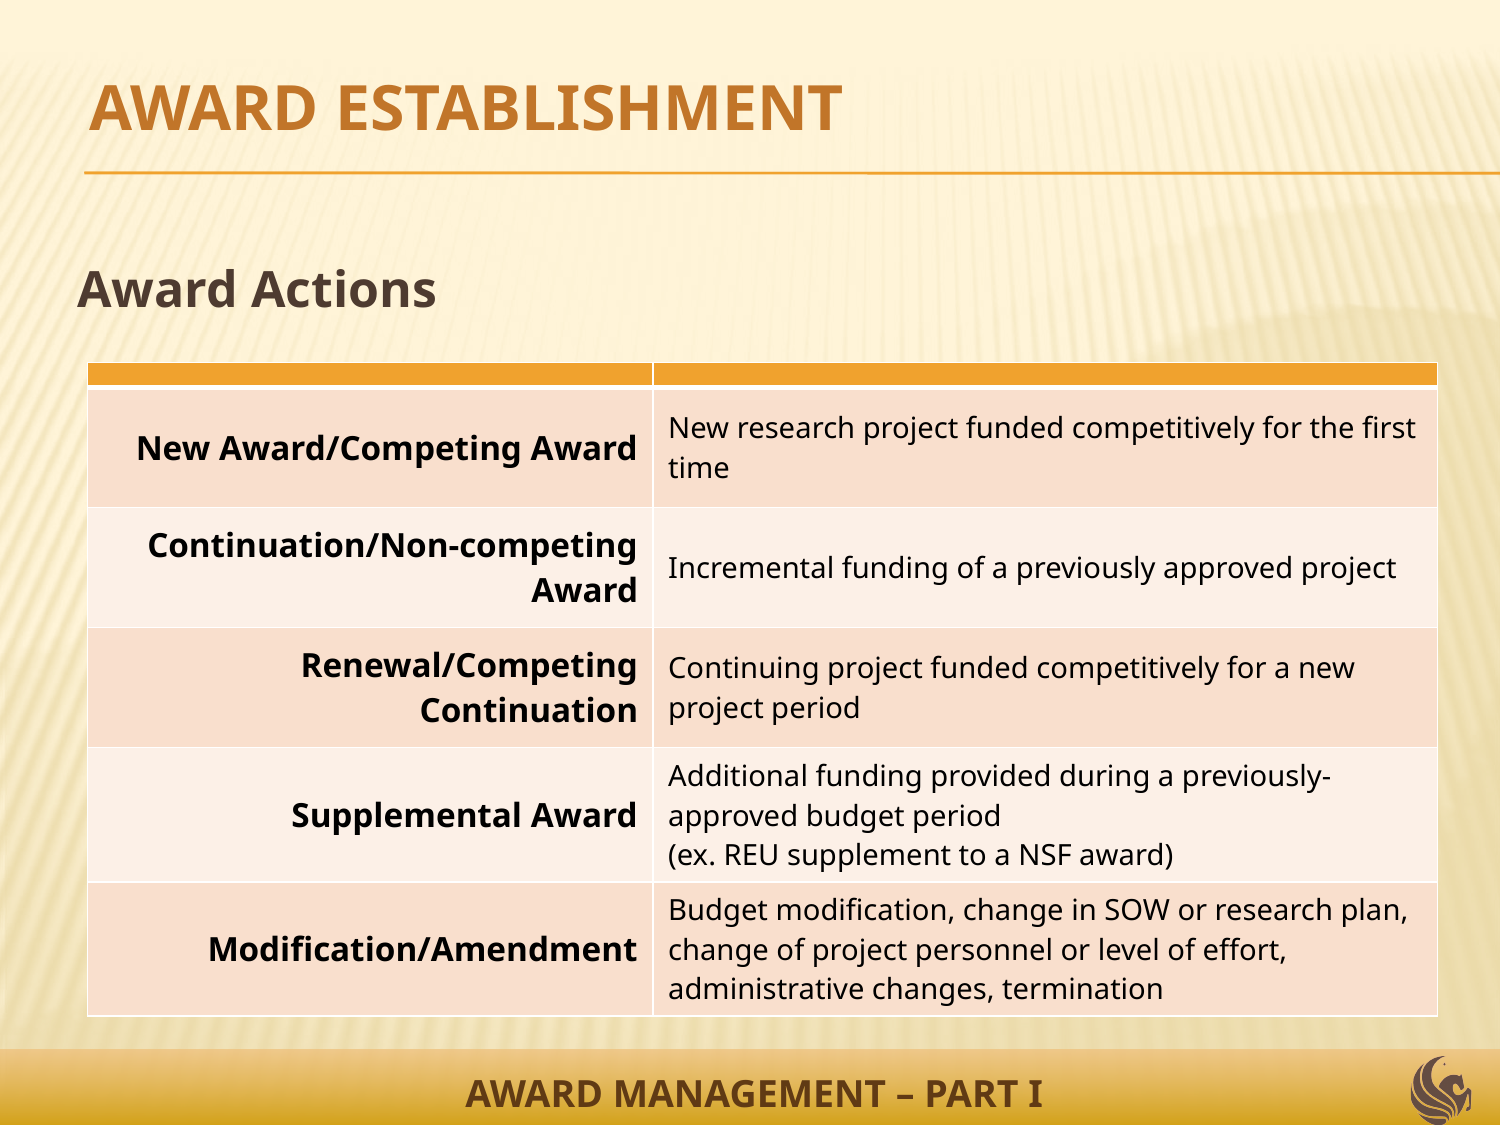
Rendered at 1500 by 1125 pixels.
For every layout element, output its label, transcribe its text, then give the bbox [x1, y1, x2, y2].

table_header [654, 363, 1437, 385]
list Award Actions [62, 249, 1425, 1050]
table_cell Continuing project funded competitively for a new project period [654, 628, 1437, 747]
table_cell New research project funded competitively for the first time [654, 390, 1437, 507]
text_box AWARD ESTABLISHMENT [75, 45, 1400, 150]
text_box AWARD MANAGEMENT – PART I [23, 1062, 1486, 1123]
table_header [88, 363, 652, 385]
table_cell Modification/Amendment [88, 883, 652, 1015]
table_cell Supplemental Award [88, 748, 652, 881]
table_cell Renewal/Competing Continuation [88, 628, 652, 747]
table_cell Additional funding provided during a previously-approved budget period (ex. REU supplement to a NSF award) [654, 748, 1437, 881]
table_cell Budget modification, change in SOW or research plan, change of project personnel or level of effort, administrative changes, termination [654, 883, 1437, 1015]
table_cell Incremental funding of a previously approved project [654, 508, 1437, 627]
table_cell New Award/Competing Award [88, 390, 652, 507]
table_cell Continuation/Non-competing Award [88, 508, 652, 627]
